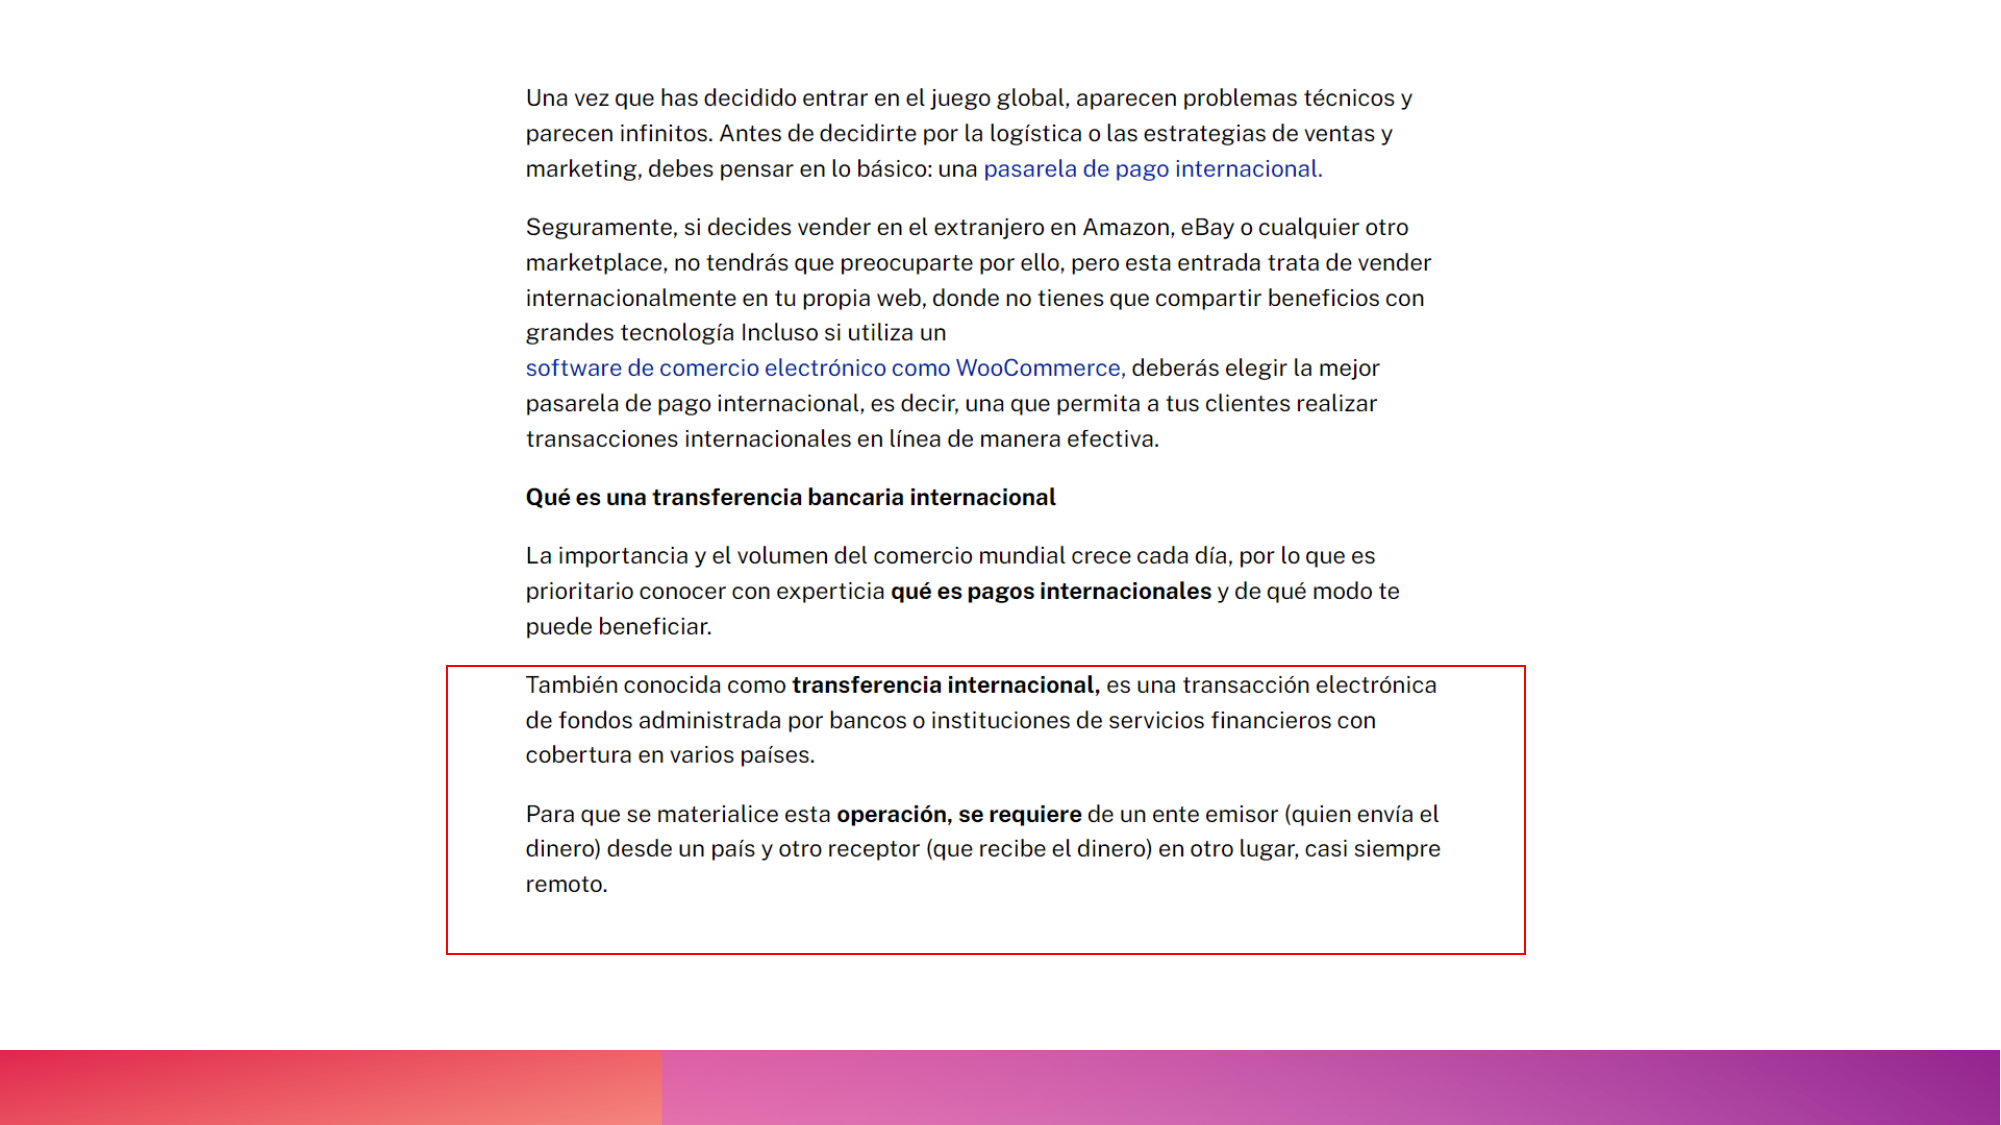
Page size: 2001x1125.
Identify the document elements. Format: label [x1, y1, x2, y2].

picture [0, 74, 1973, 899]
text_box [446, 899, 1526, 955]
